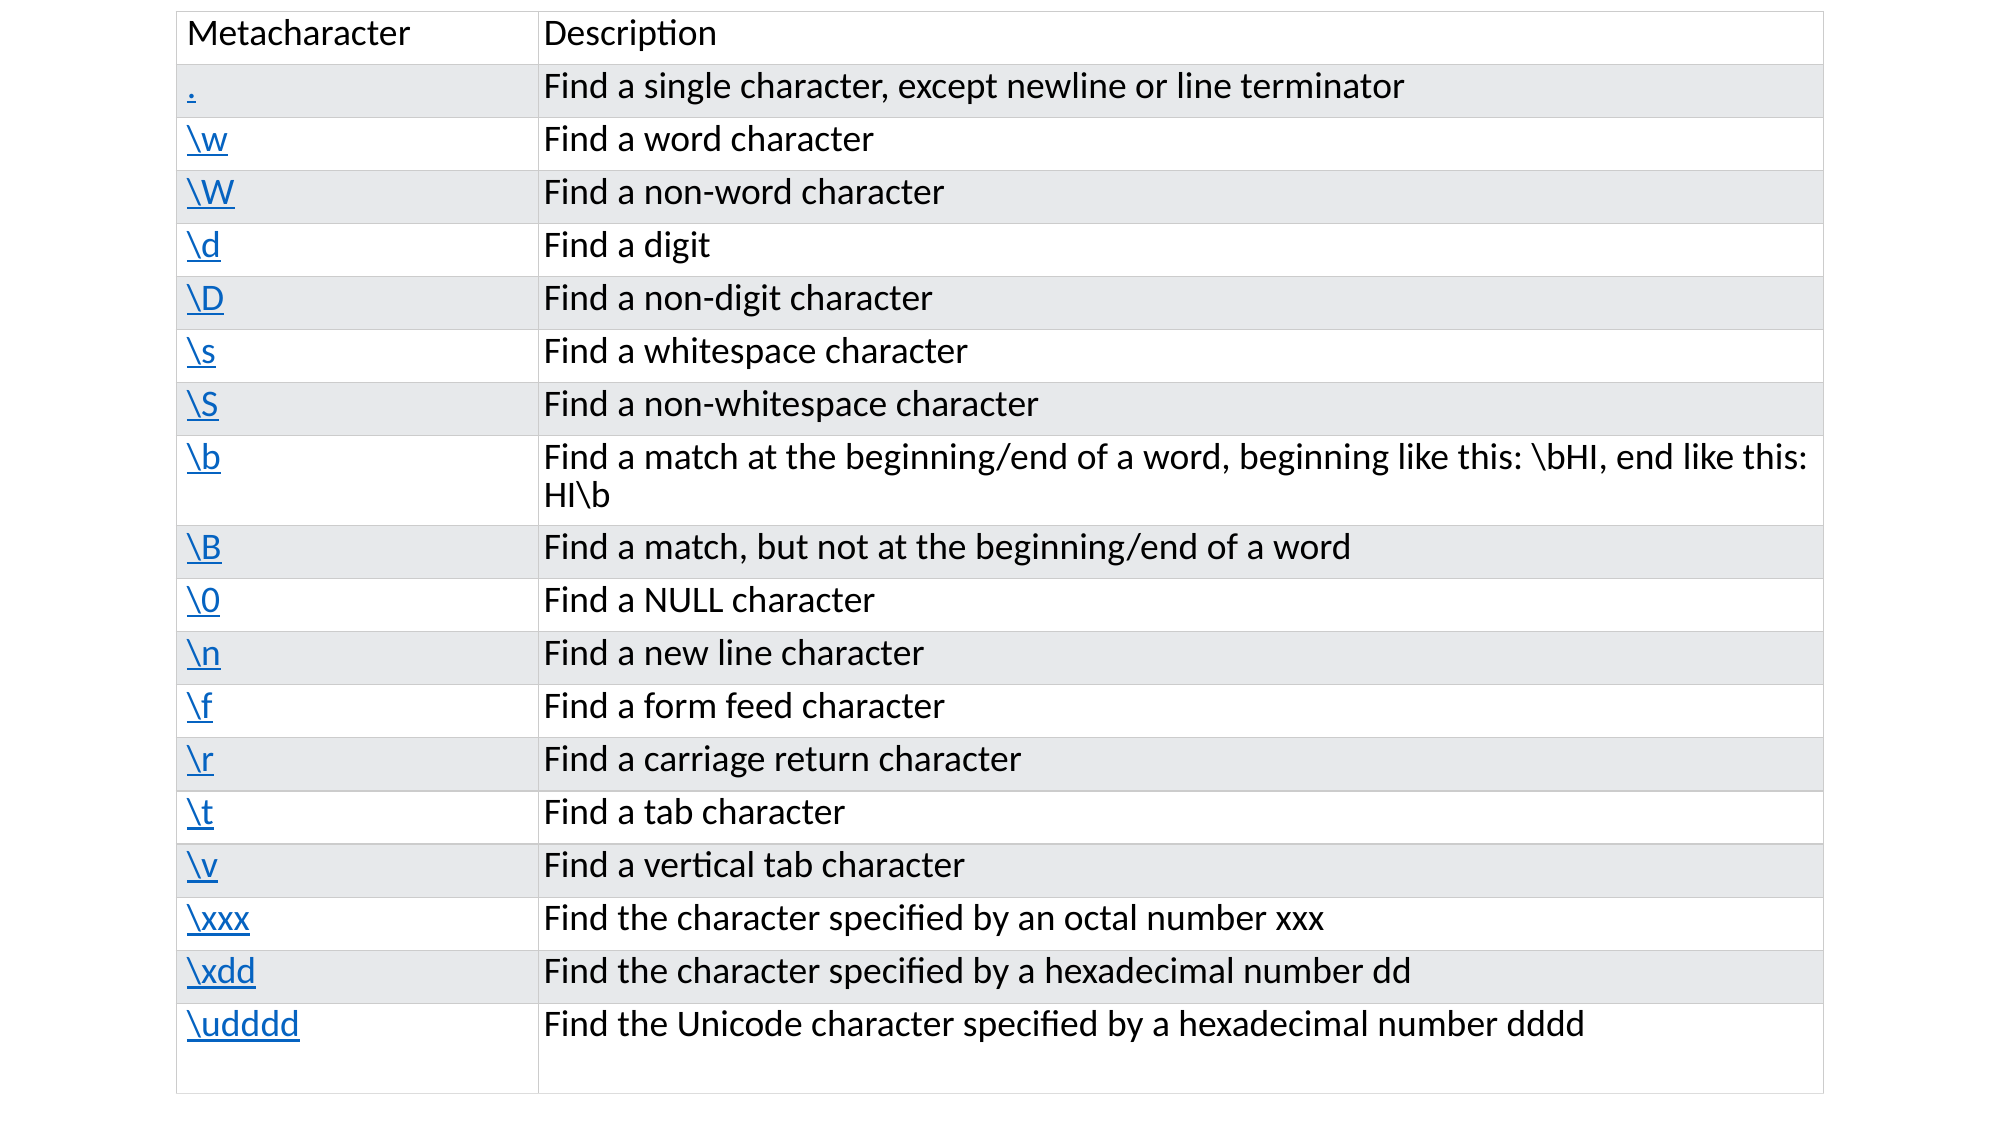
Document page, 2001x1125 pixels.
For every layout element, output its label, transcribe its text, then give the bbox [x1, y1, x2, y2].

table_cell \s [177, 330, 538, 382]
table_cell \t [177, 792, 538, 843]
table_cell Find a match, but not at the beginning/end of a word [539, 526, 1823, 578]
table_cell Find the Unicode character specified by a hexadecimal number dddd [539, 1004, 1823, 1093]
table_cell Find a non-word character [539, 171, 1823, 223]
table_cell Find a word character [539, 118, 1823, 170]
table_cell \d [177, 224, 538, 276]
table_cell Find a digit [539, 224, 1823, 276]
table_cell \xxx [177, 898, 538, 950]
table_cell \B [177, 526, 538, 578]
table_header Description [539, 12, 1823, 64]
table_cell \v [177, 845, 538, 897]
table_cell \xdd [177, 951, 538, 1003]
table_header Metacharacter [177, 12, 538, 64]
table_cell Find a match at the beginning/end of a word, beginning like this: \bHI, end like this: HI\b [539, 436, 1823, 525]
table_cell . [177, 65, 538, 117]
table_cell Find a vertical tab character [539, 845, 1823, 897]
table_cell \D [177, 277, 538, 329]
table_cell Find a single character, except newline or line terminator [539, 65, 1823, 117]
table_cell Find the character specified by a hexadecimal number dd [539, 951, 1823, 1003]
table_cell Find a form feed character [539, 685, 1823, 737]
table_cell Find the character specified by an octal number xxx [539, 898, 1823, 950]
table_cell \W [177, 171, 538, 223]
table_cell Find a non-whitespace character [539, 383, 1823, 435]
table_cell \f [177, 685, 538, 737]
table_cell Find a non-digit character [539, 277, 1823, 329]
table_cell \b [177, 436, 538, 525]
table_cell \0 [177, 579, 538, 631]
table_cell \r [177, 738, 538, 790]
table_cell Find a NULL character [539, 579, 1823, 631]
table_cell Find a new line character [539, 632, 1823, 684]
table_cell \S [177, 383, 538, 435]
table_cell \w [177, 118, 538, 170]
table_cell Find a carriage return character [539, 738, 1823, 790]
table_cell Find a whitespace character [539, 330, 1823, 382]
table_cell Find a tab character [539, 792, 1823, 843]
table_cell \n [177, 632, 538, 684]
table_cell \udddd [177, 1004, 538, 1093]
